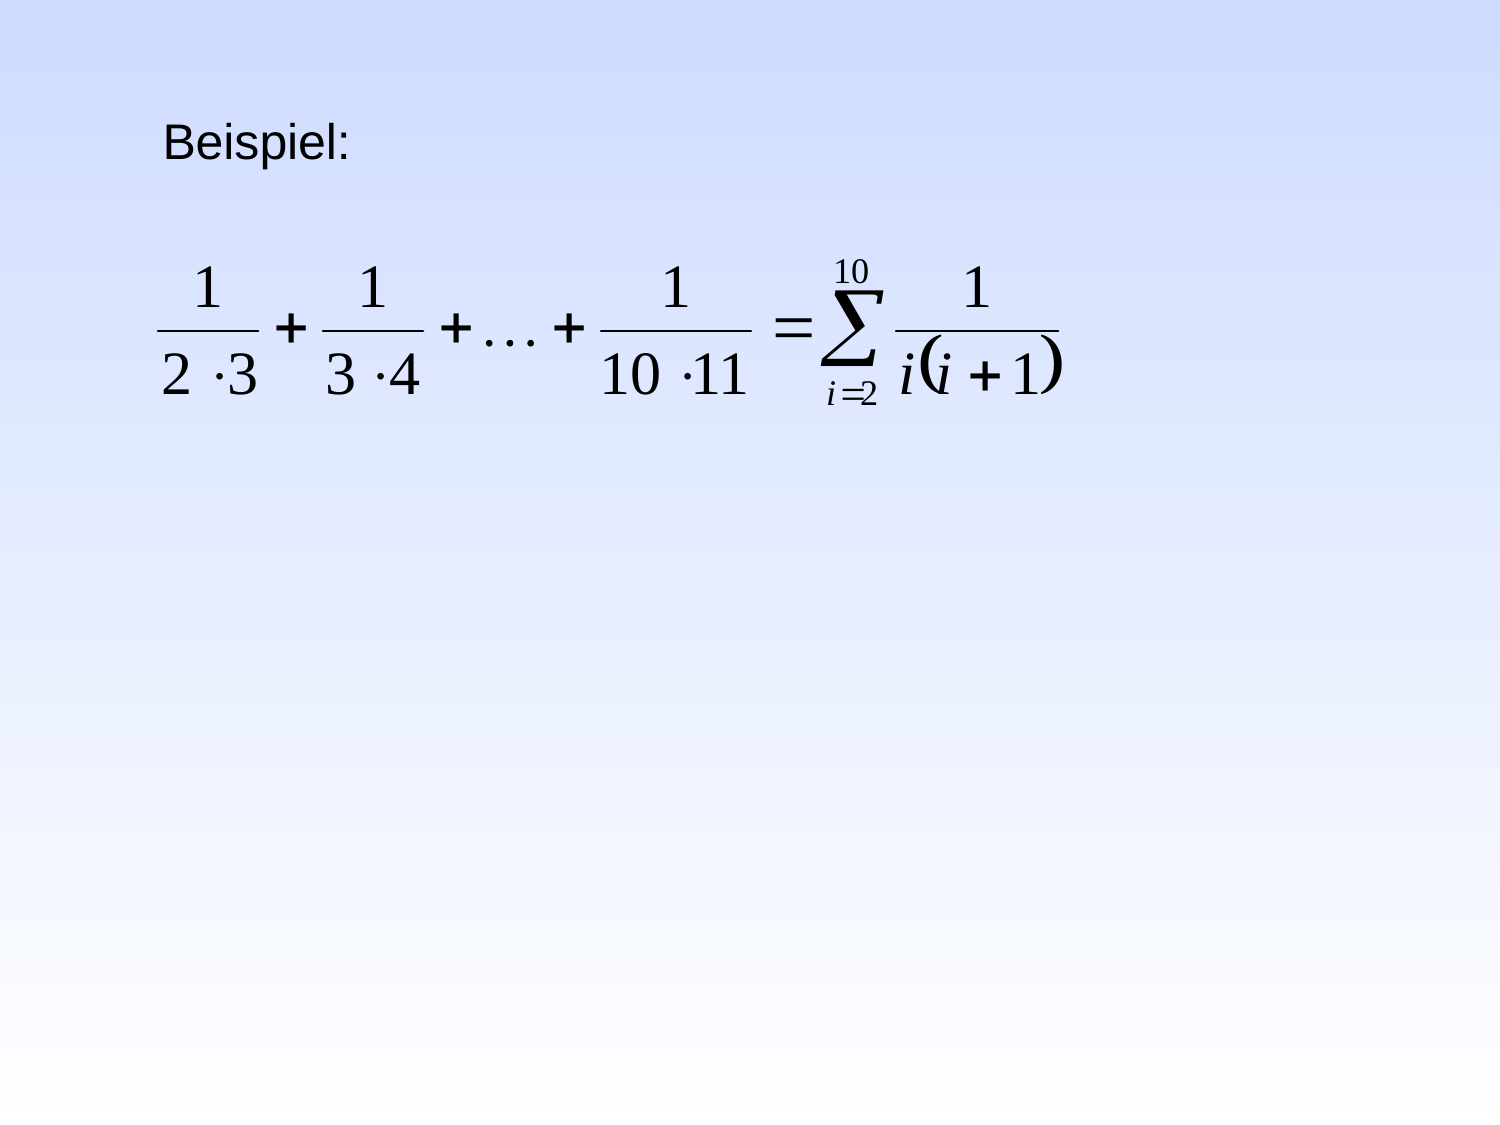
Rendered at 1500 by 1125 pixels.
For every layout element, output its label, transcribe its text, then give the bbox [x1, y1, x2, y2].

text_box Beispiel: [147, 101, 491, 177]
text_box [147, 243, 1070, 419]
